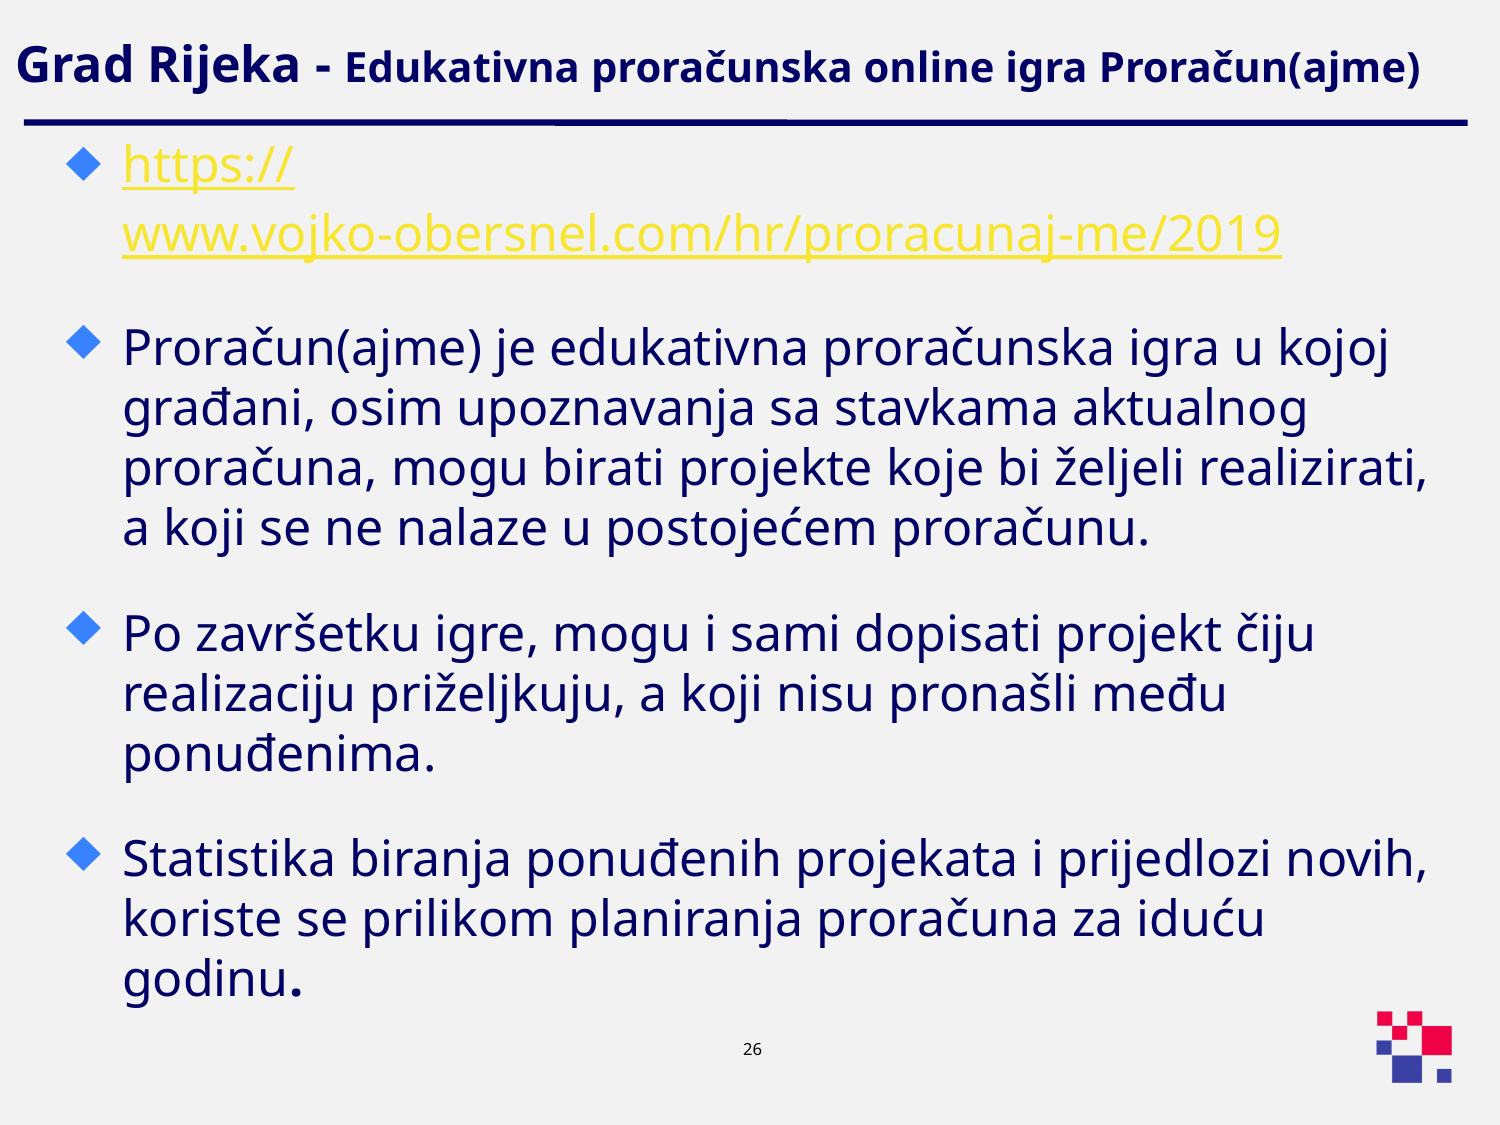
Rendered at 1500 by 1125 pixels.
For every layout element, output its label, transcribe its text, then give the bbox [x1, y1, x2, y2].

picture [1375, 1011, 1453, 1083]
list https://www.vojko-obersnel.com/hr/proracunaj-me/2019 Proračun(ajme) je edukativna proračunska igra u kojoj građani, osim upoznavanja sa stavkama aktualnog proračuna, mogu birati projekte koje bi željeli realizirati, a koji se ne nalaze u postojećem proračunu. Po završetku igre, mogu i sami dopisati projekt čiju realizaciju priželjkuju, a koji nisu pronašli među ponuđenima. Statistika biranja ponuđenih projekata i prijedlozi novih, koriste se prilikom planiranja proračuna za iduću godinu. [51, 125, 1452, 1106]
title Grad Rijeka - Edukativna proračunska online igra Proračun(ajme) [0, 0, 1471, 126]
